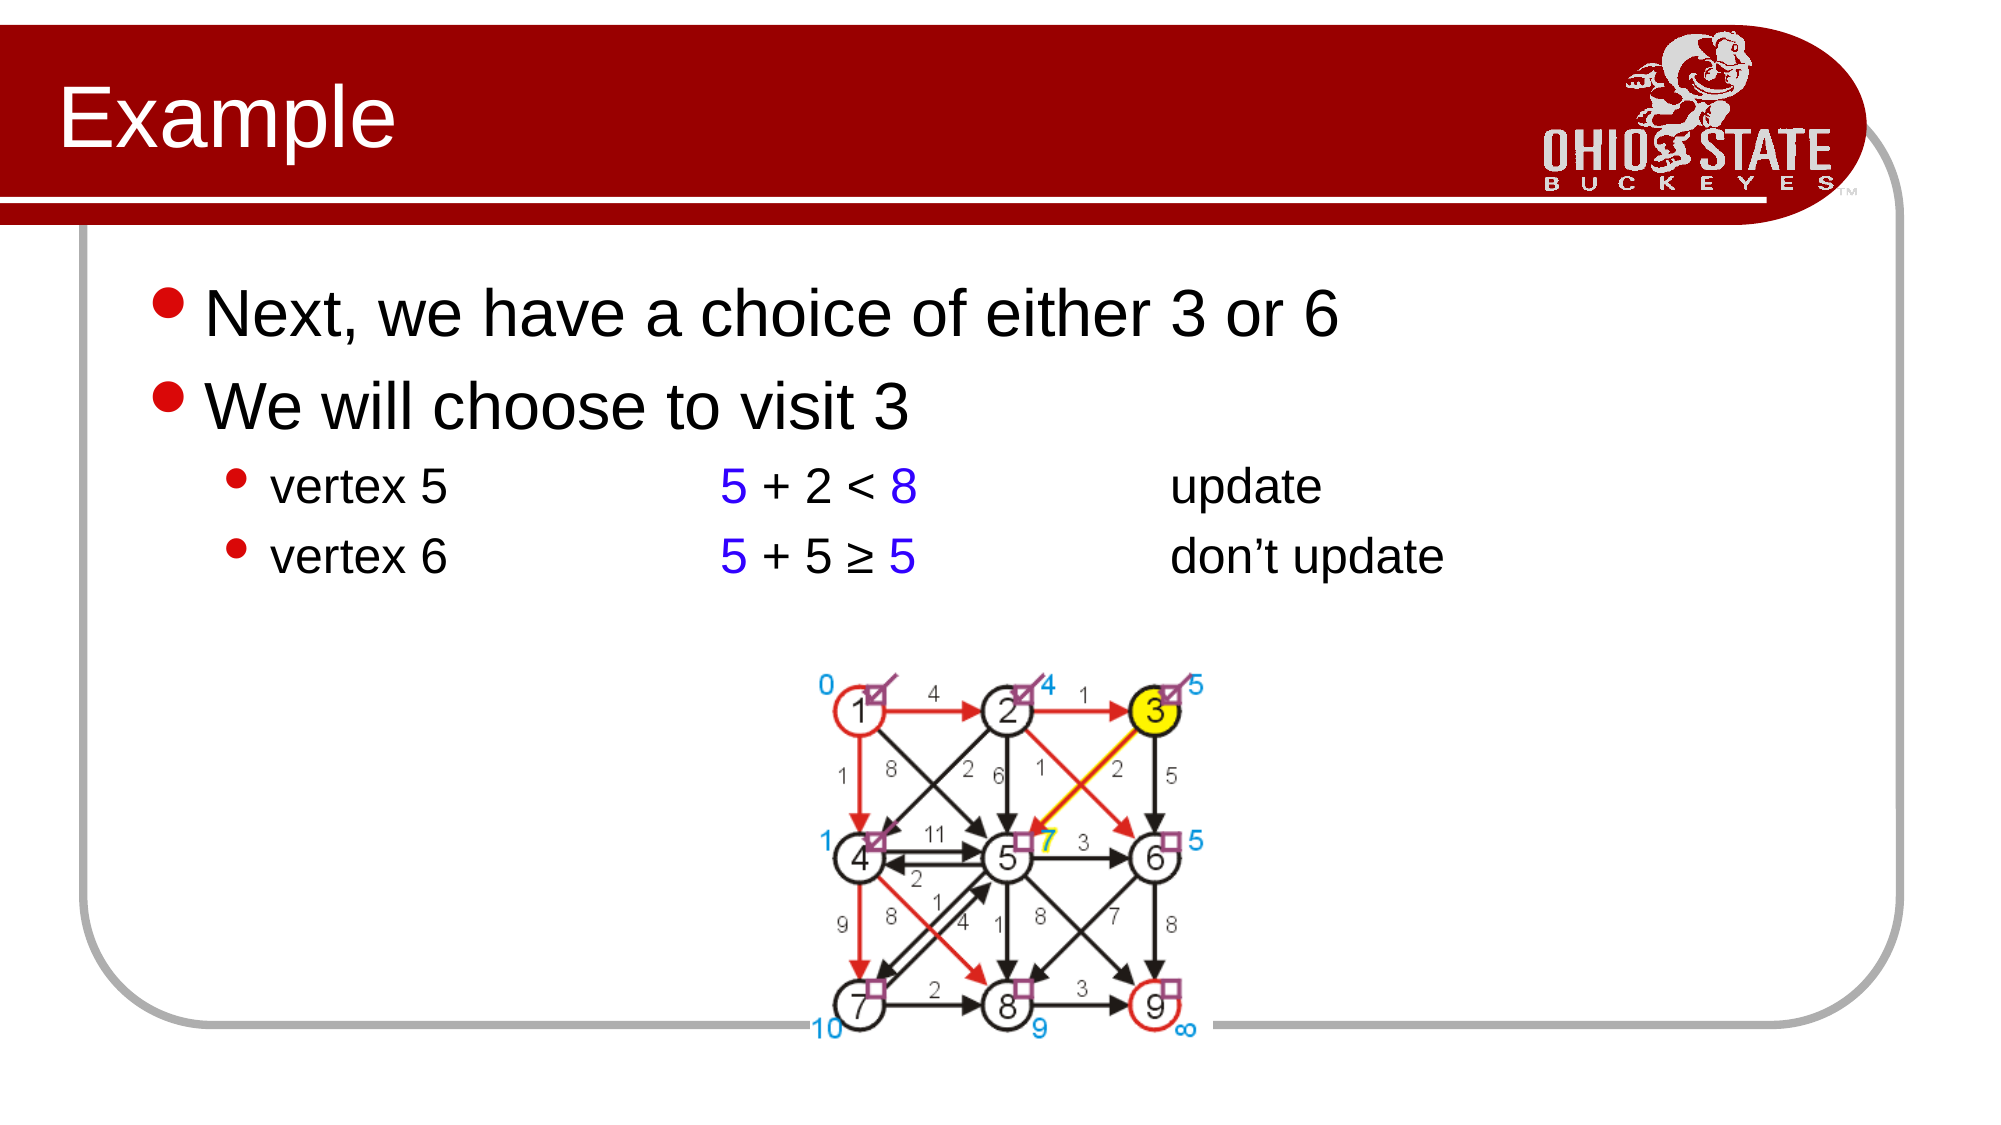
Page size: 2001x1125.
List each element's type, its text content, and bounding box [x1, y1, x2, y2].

title Example [42, 37, 1601, 188]
picture [810, 670, 1213, 1048]
list Next, we have a choice of either 3 or 6 We will choose to visit 3 vertex 5 5 + 2 < 8 update vertex 6 5 + 5 ≥ 5 don’t update [133, 262, 1867, 988]
